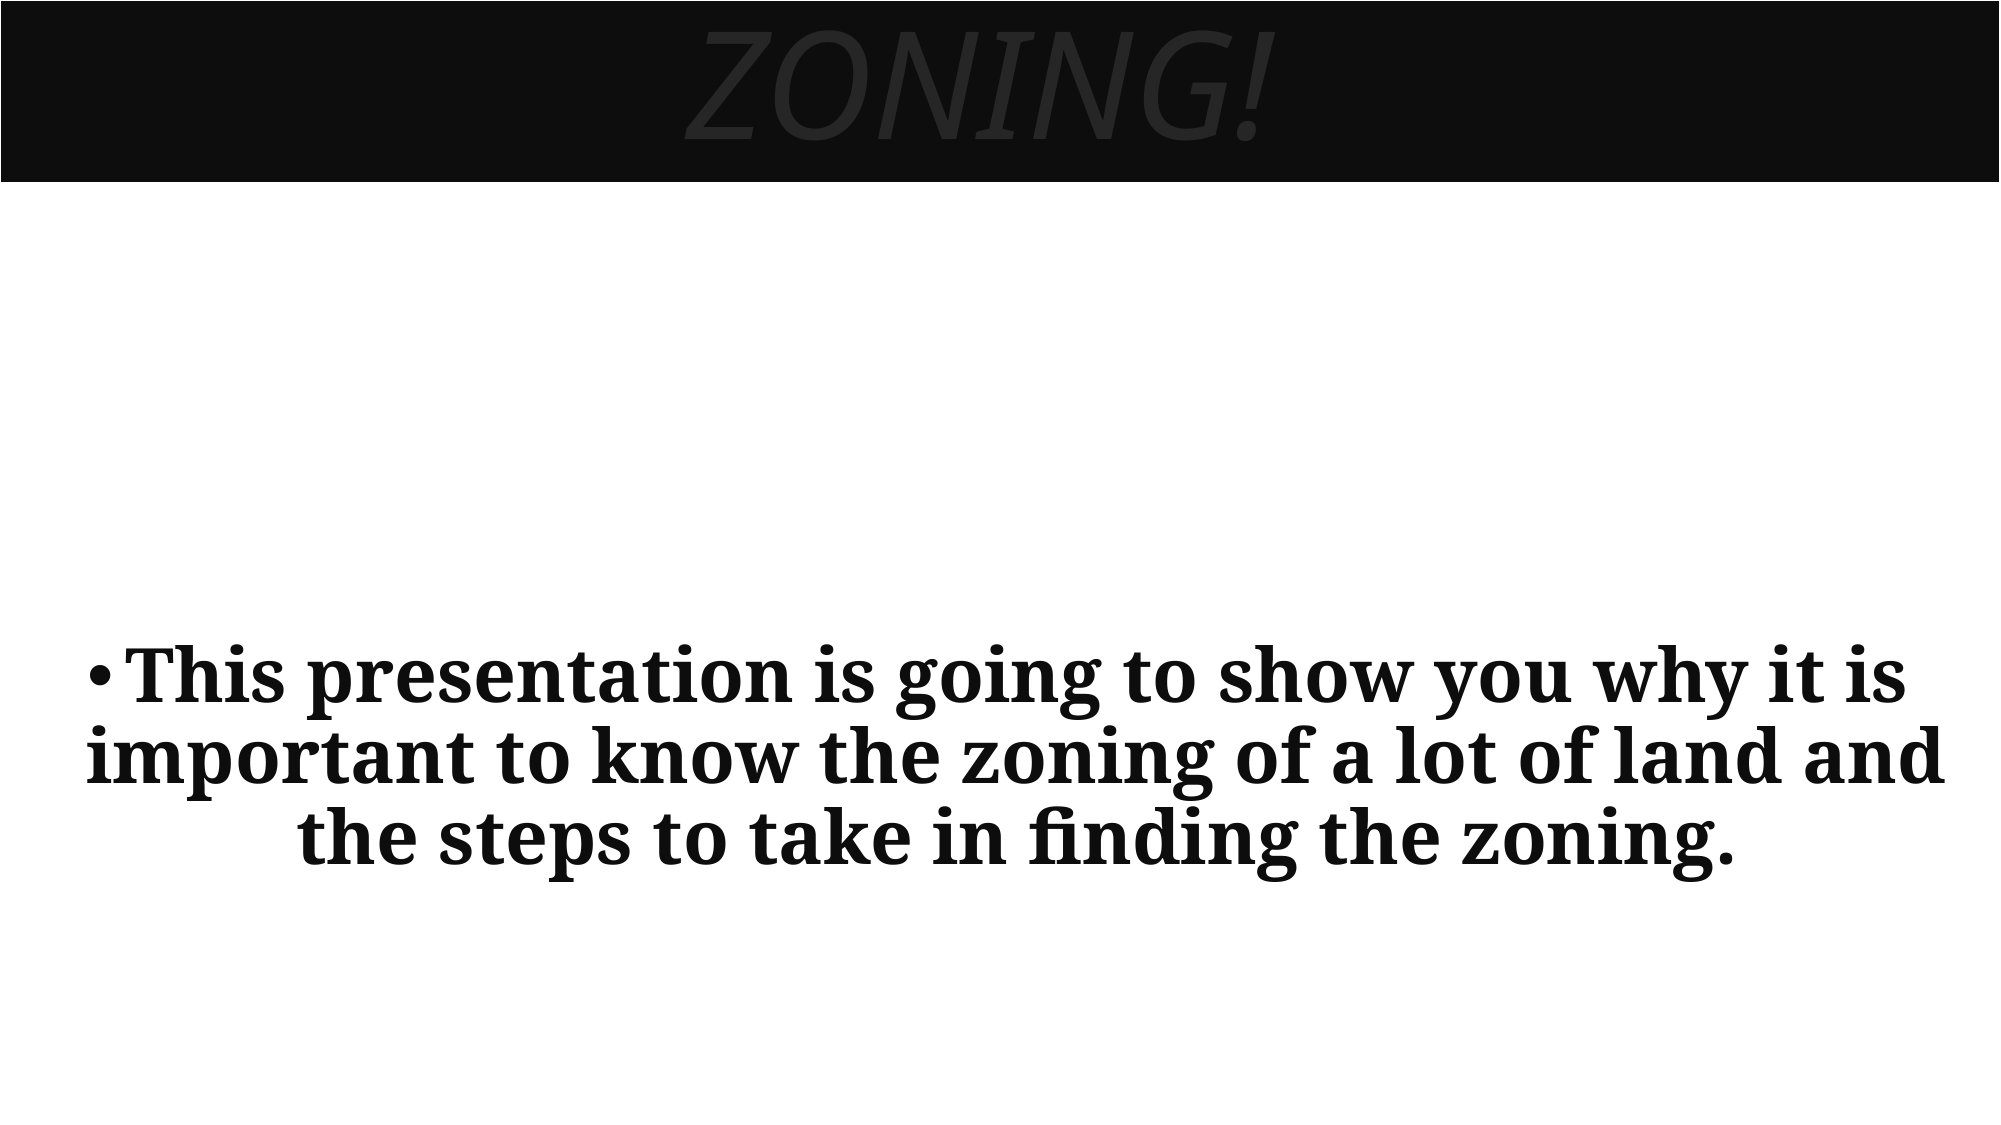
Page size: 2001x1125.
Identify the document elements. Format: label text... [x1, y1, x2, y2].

list This presentation is going to show you why it is important to know the zoning of a lot of land and the steps to take in finding the zoning. [0, 630, 1999, 1125]
title ZONING! [0, 0, 2000, 183]
